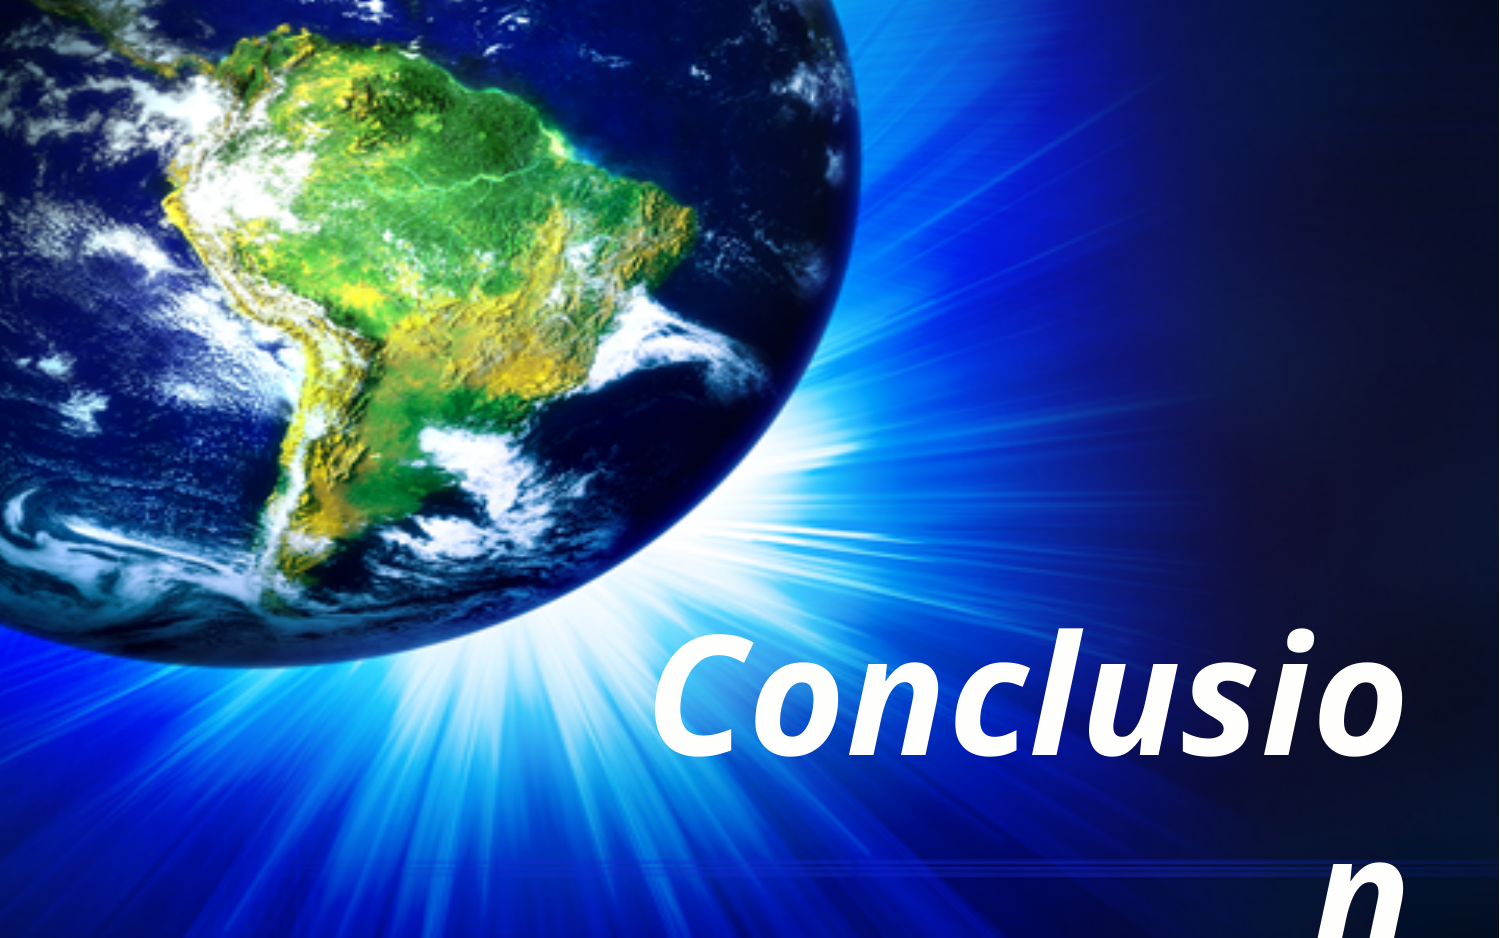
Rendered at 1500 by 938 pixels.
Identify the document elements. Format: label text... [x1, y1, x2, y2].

picture [0, 0, 1499, 938]
text_box Conclusion [549, 581, 1427, 938]
